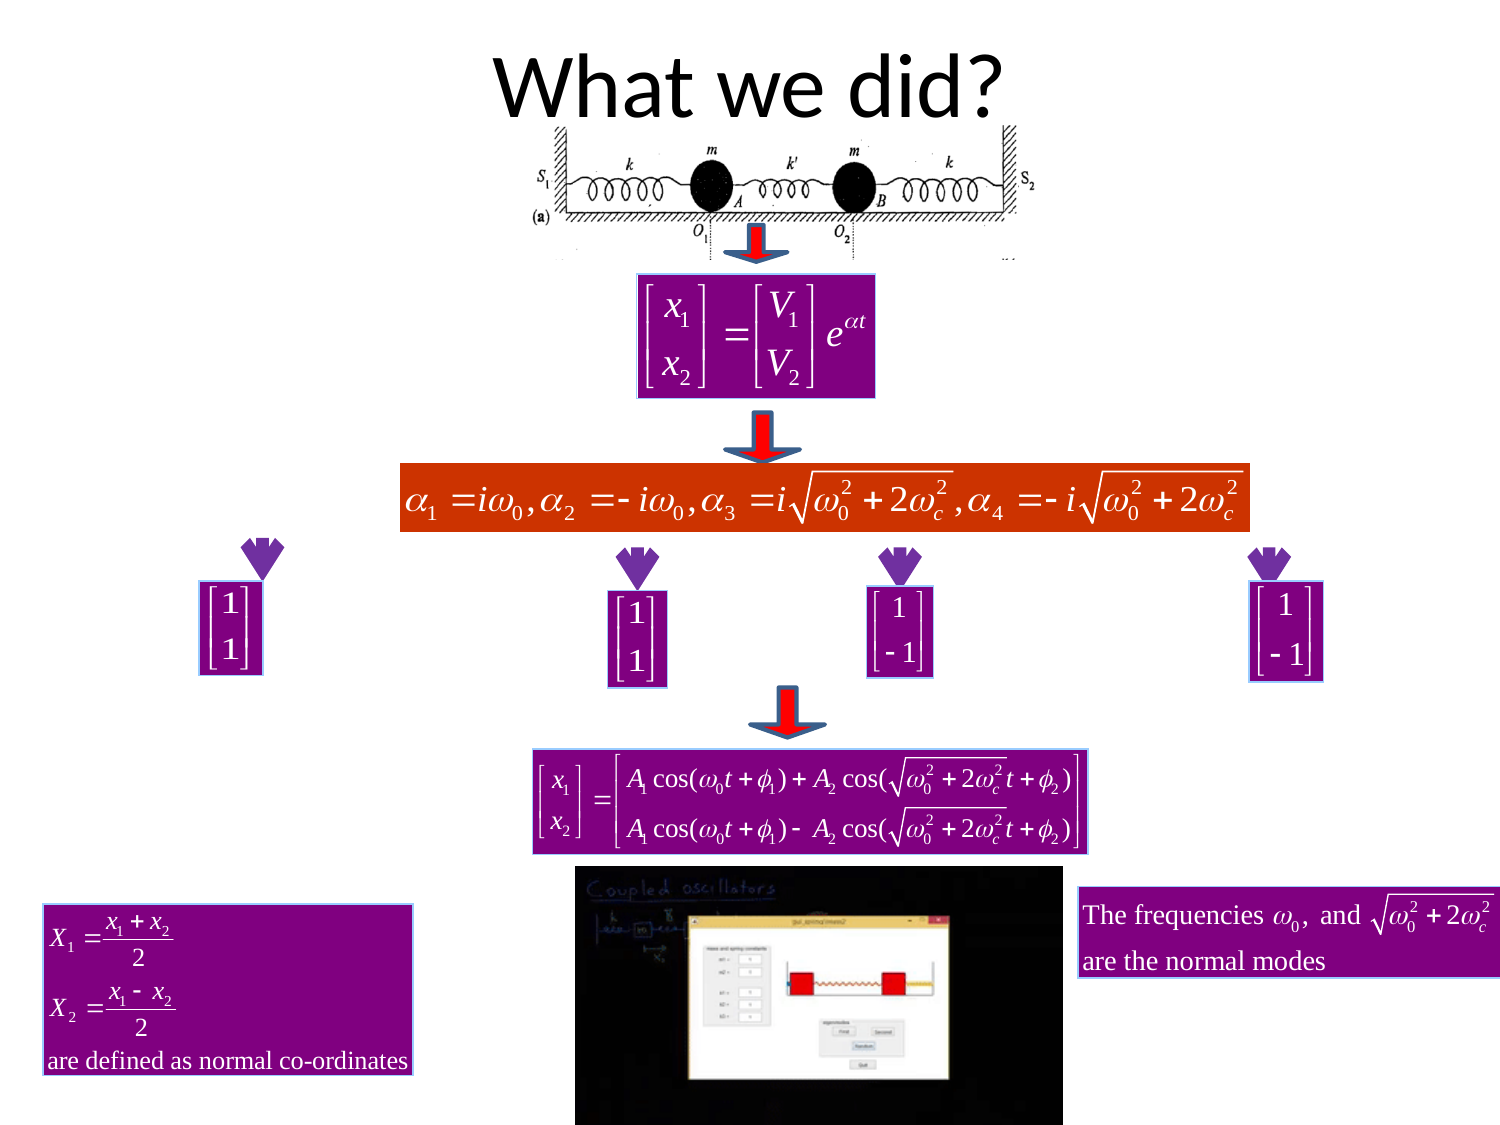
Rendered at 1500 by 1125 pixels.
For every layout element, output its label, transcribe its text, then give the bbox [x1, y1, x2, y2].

picture [574, 866, 1063, 1125]
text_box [43, 904, 413, 1076]
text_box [607, 591, 668, 688]
title What we did? [75, 0, 1425, 175]
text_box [1249, 581, 1324, 682]
picture [524, 124, 1038, 260]
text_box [199, 581, 263, 676]
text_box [866, 586, 934, 678]
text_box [399, 462, 1251, 533]
text_box [747, 685, 828, 740]
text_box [532, 749, 1088, 854]
text_box [722, 410, 803, 460]
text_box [1078, 887, 1500, 978]
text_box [637, 274, 876, 398]
